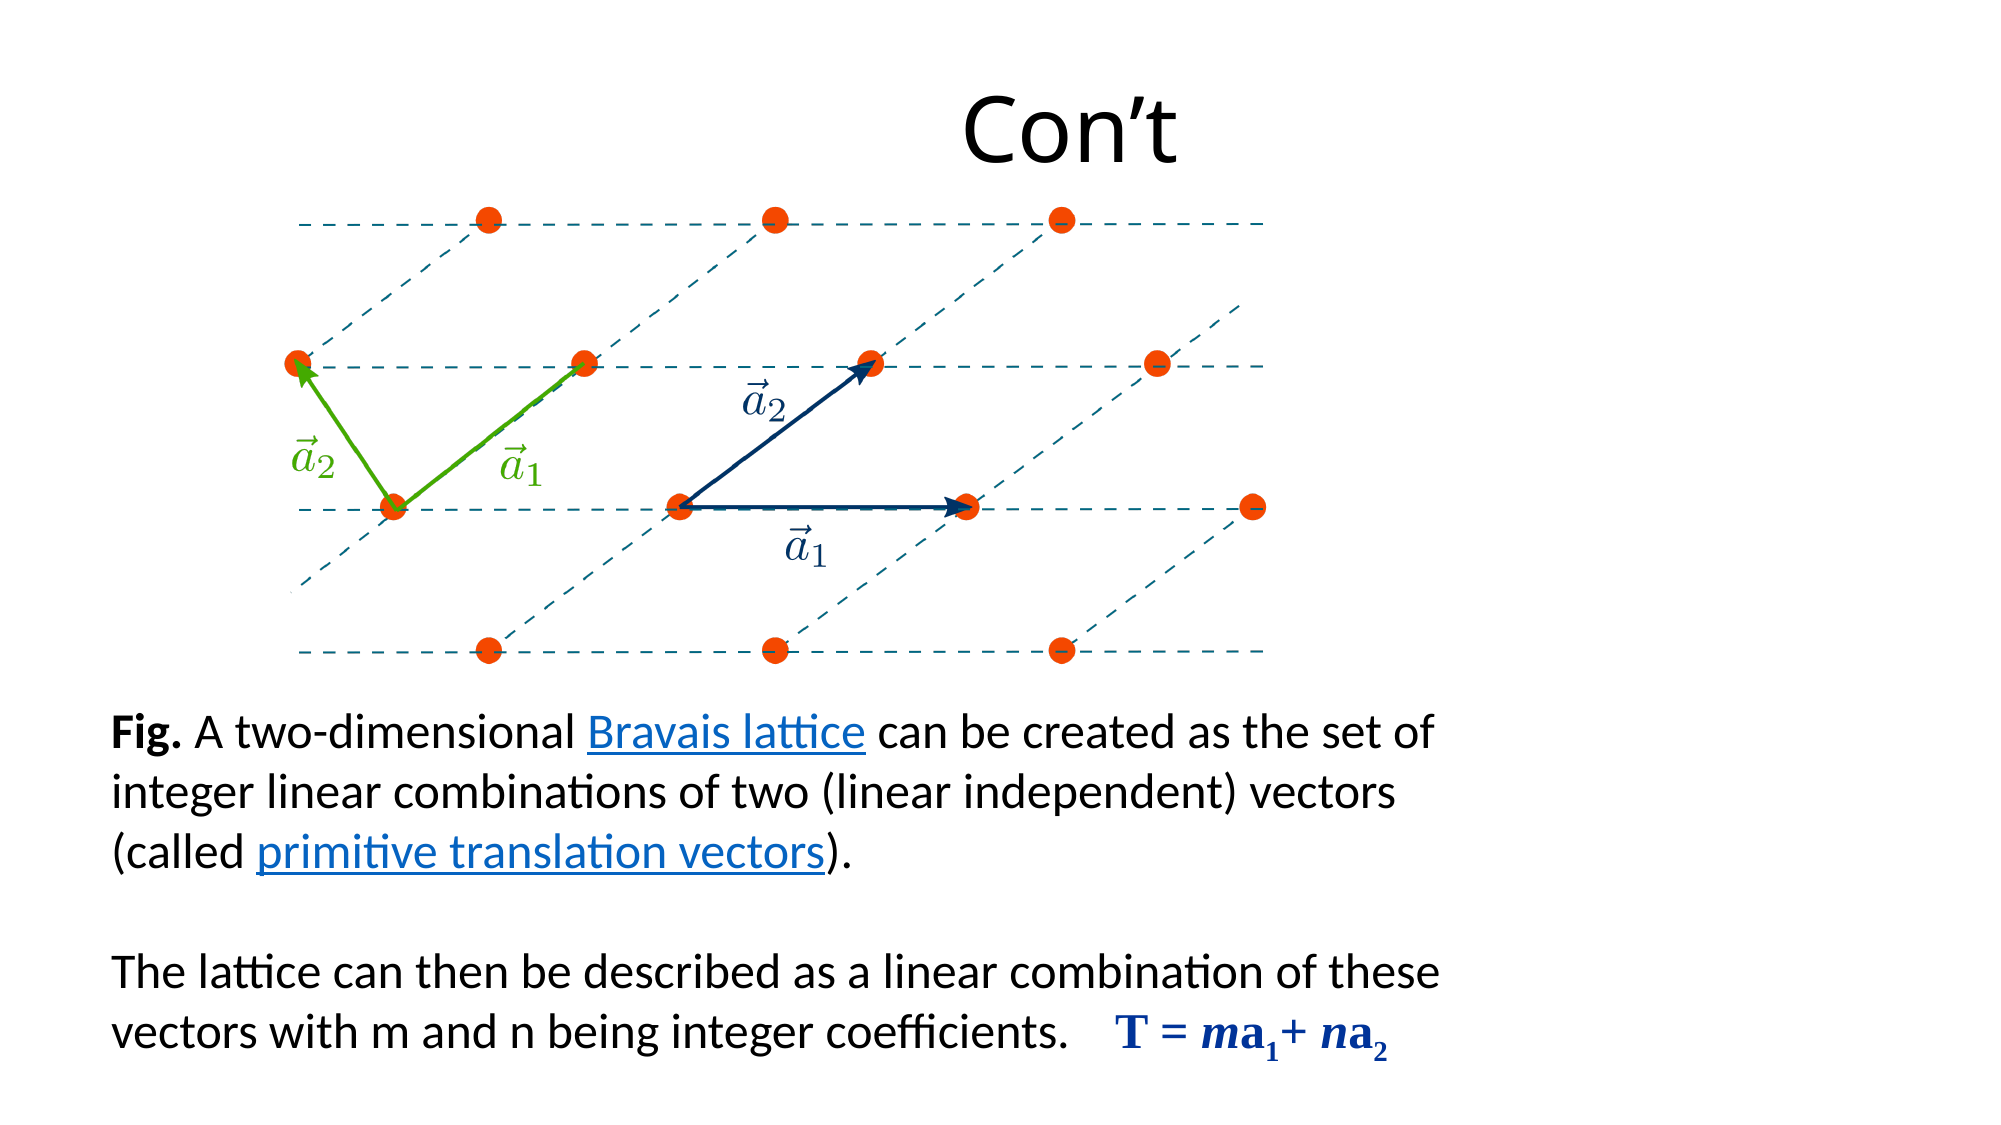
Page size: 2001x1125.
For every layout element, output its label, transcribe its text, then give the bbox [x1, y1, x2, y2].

text_box Fig. A two-dimensional Bravais lattice can be created as the set of integer linear combinations of two (linear independent) vectors (called primitive translation vectors). The lattice can then be described as a linear combination of these vectors with m and n being integer coefficients. T = ma1+ na2 [96, 691, 1500, 1075]
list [266, 183, 1283, 692]
title Con’t [137, 59, 1863, 206]
